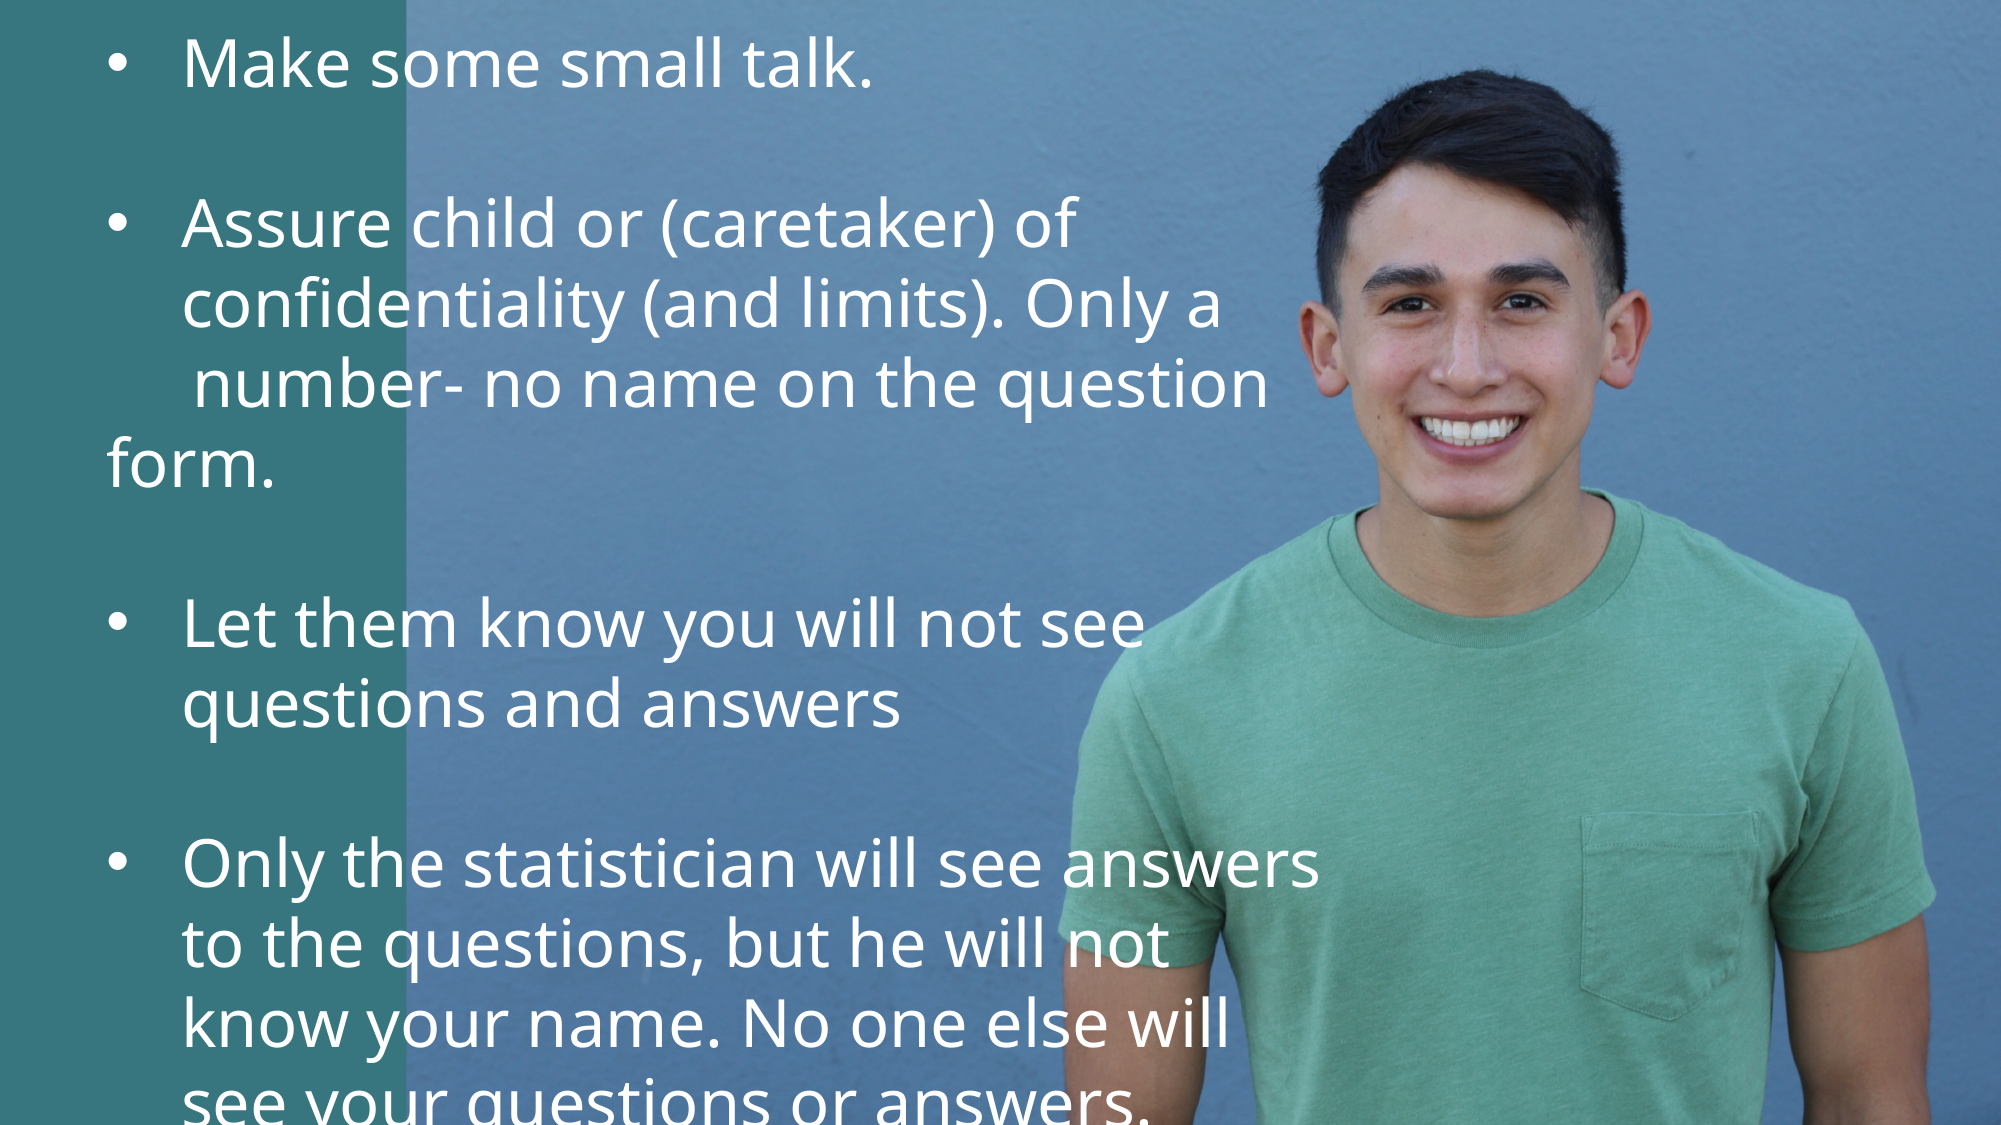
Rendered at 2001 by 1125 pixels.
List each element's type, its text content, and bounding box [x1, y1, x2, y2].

picture [406, 0, 2001, 1125]
text_box Make some small talk. Assure child or (caretaker) of confidentiality (and limits). Only a number- no name on the question form. Let them know you will not see questions and answers Only the statistician will see answers to the questions, but he will not know your name. No one else will see your questions or answers. [91, 13, 406, 1125]
